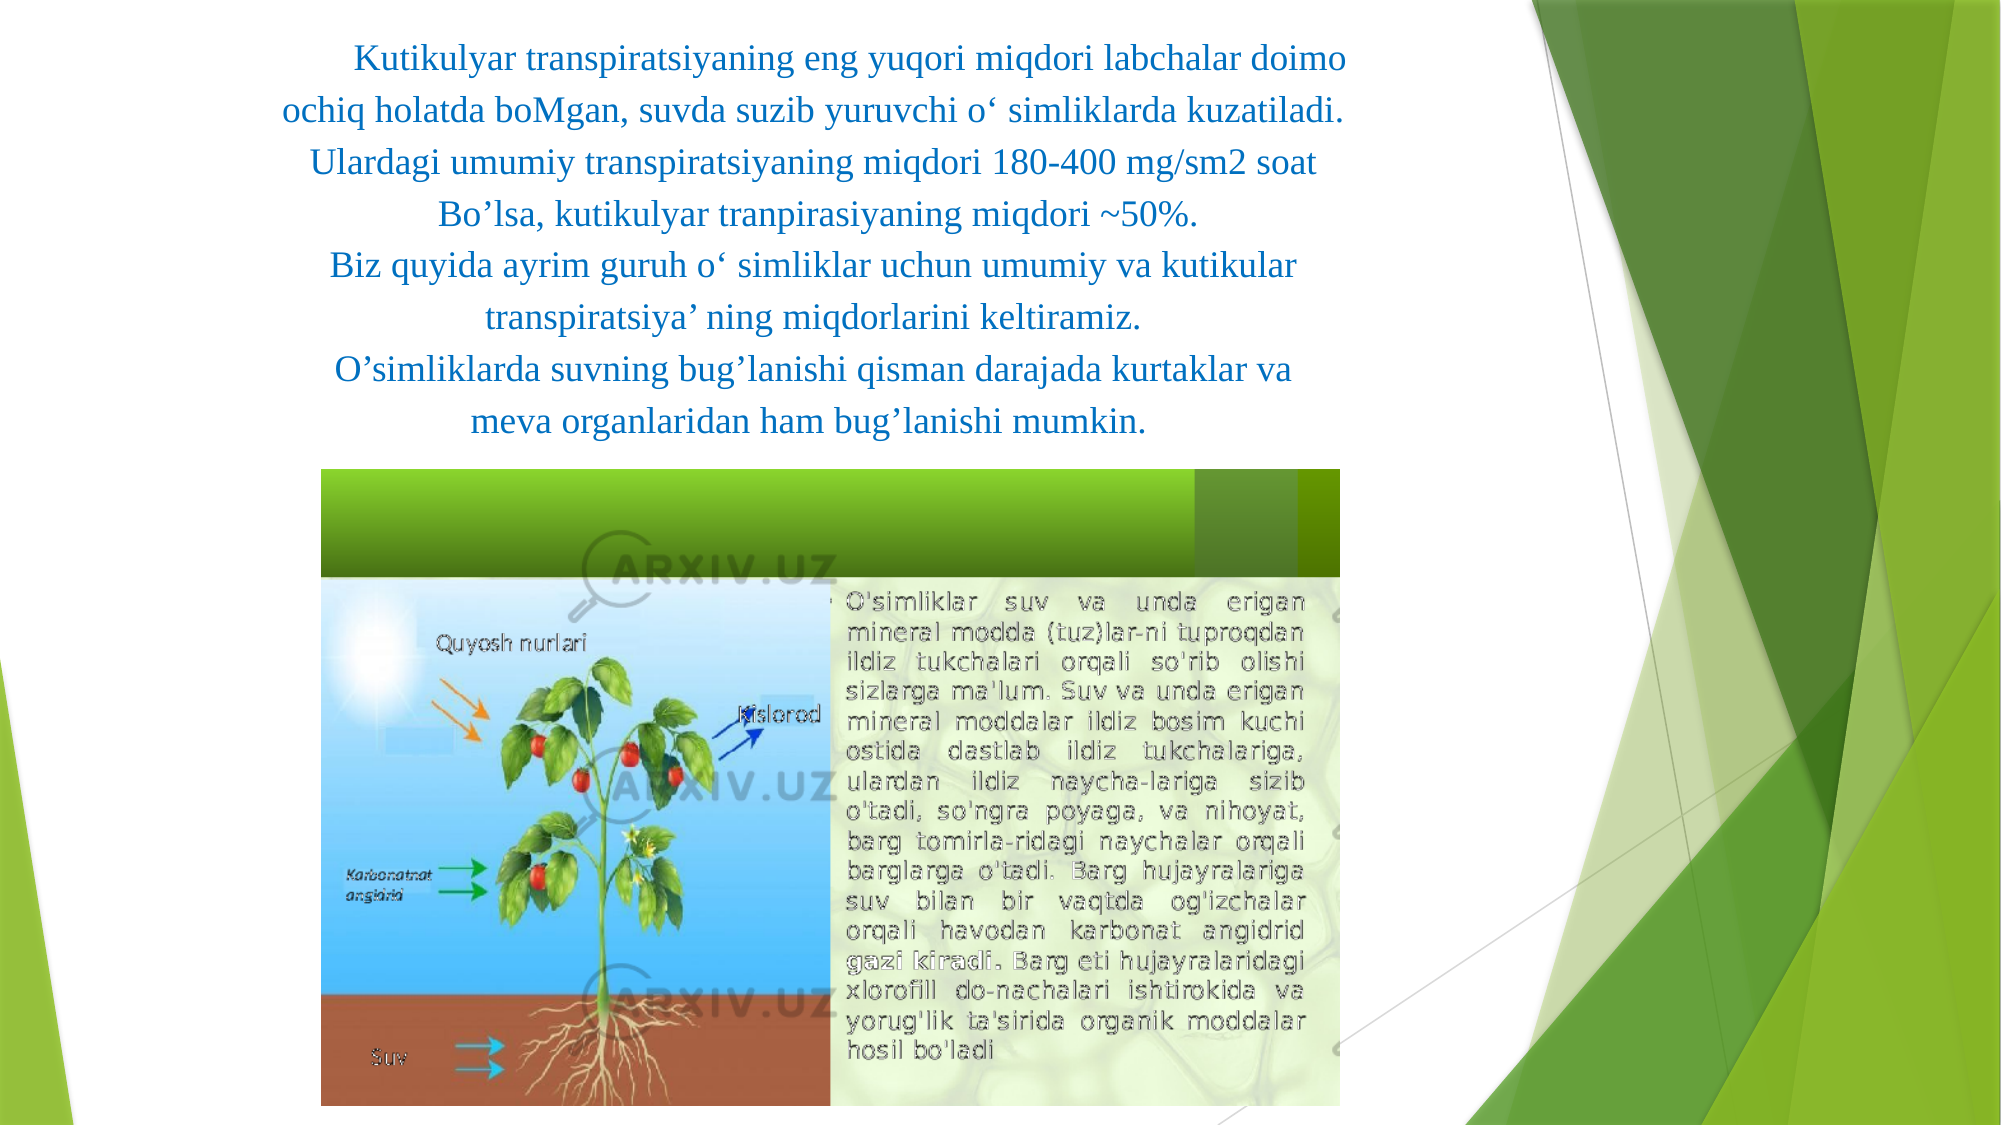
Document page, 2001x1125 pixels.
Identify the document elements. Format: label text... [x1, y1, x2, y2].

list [320, 468, 1341, 1107]
title Kutikulyar transpiratsiyaning eng yuqori miqdori labchalar doimo ochiq holatda boMgan, suvda suzib yuruvchi o‘ simliklarda kuzatiladi. Ulardagi umumiy transpiratsiyaning miqdori 180-400 mg/sm2 soat Bo’lsa, kutikulyar tranpirasiyaning miqdori ~50%. Biz quyida ayrim guruh o‘ simliklar uchun umumiy va kutikular transpiratsiya’ ning miqdorlarini keltiramiz. O’simliklarda suvning bug’lanishi qisman darajada kurtaklar va meva organlaridan ham bug’lanishi mumkin. [37, 19, 1590, 453]
